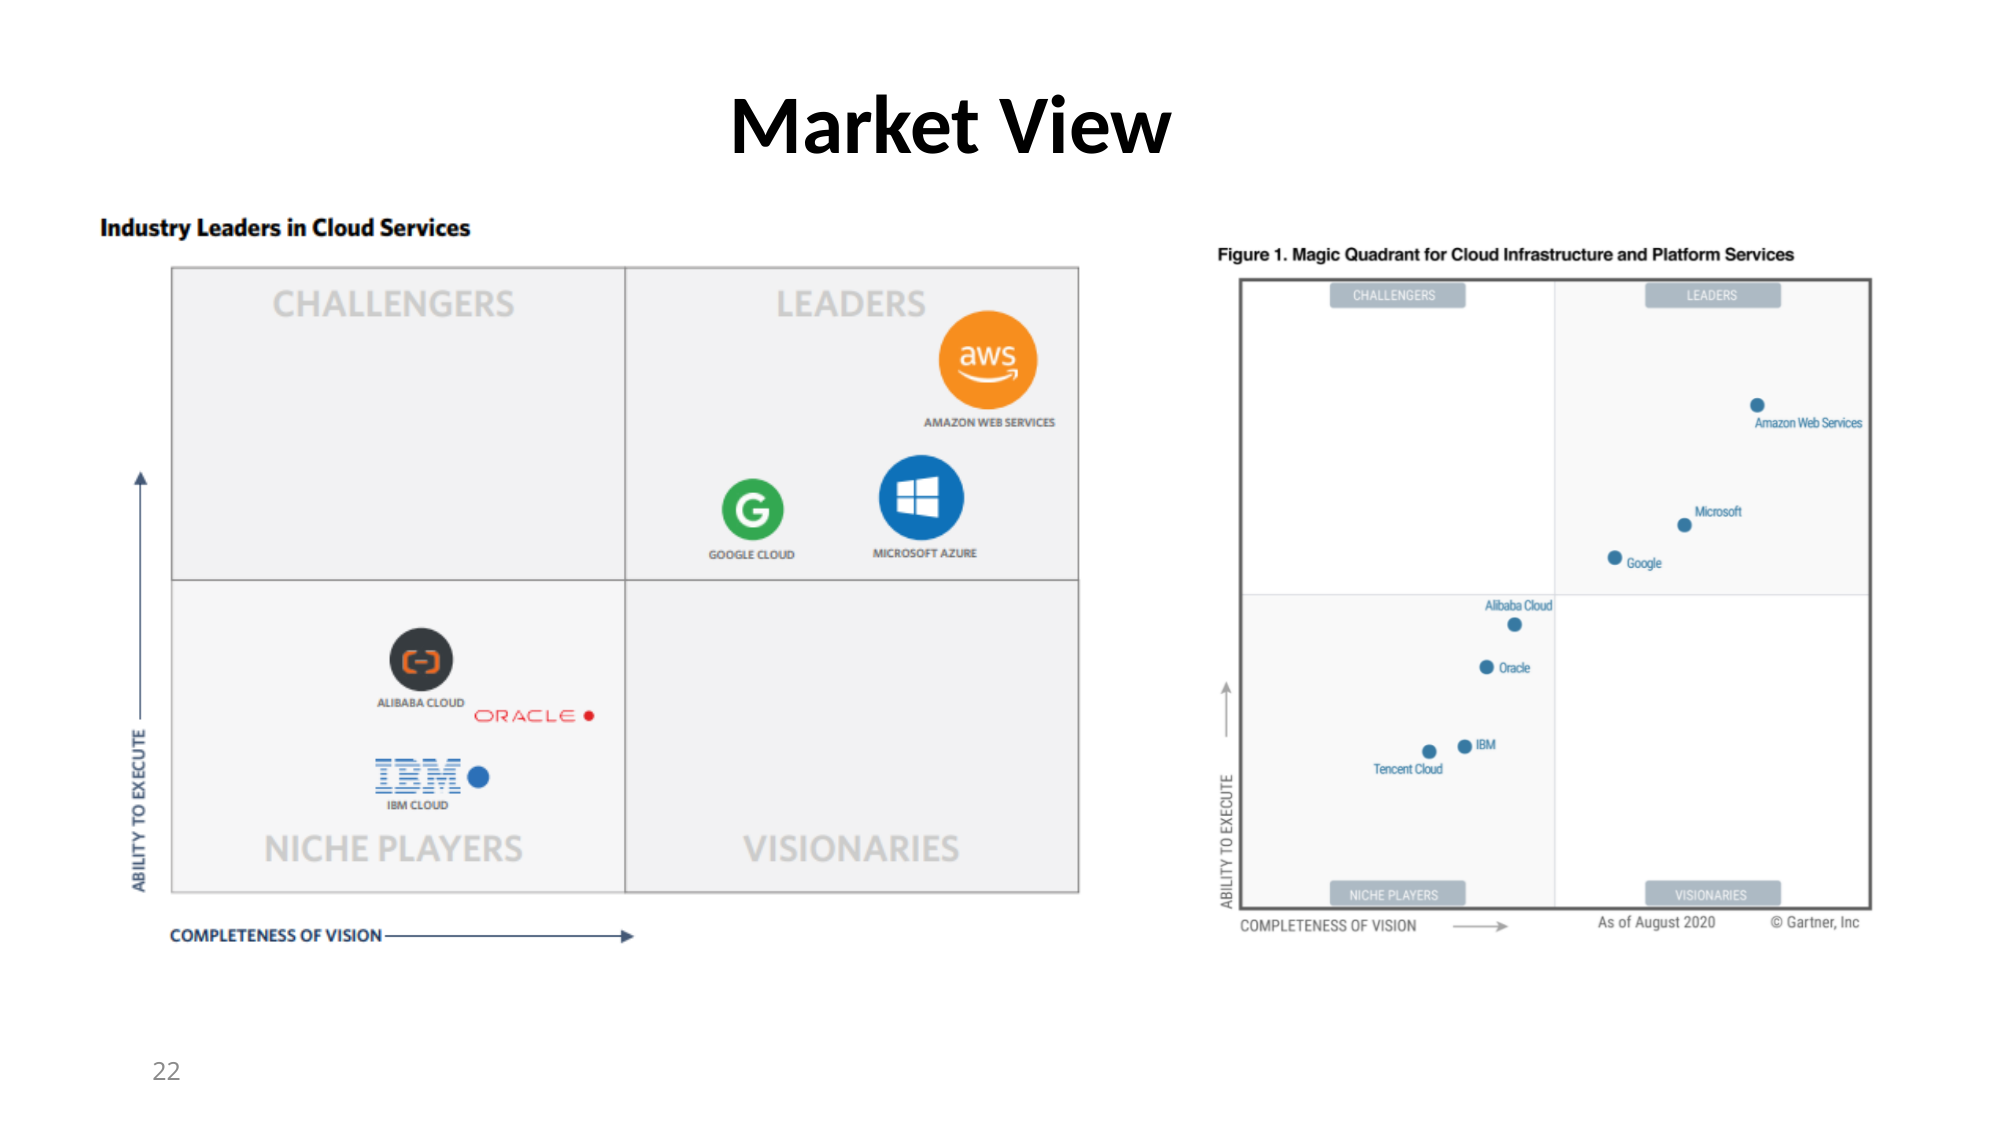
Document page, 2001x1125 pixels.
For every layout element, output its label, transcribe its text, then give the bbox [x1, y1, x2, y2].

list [94, 208, 1133, 956]
text_box Market View [714, 62, 1188, 178]
slide_number 22 [137, 1042, 588, 1103]
picture [1204, 246, 1903, 943]
